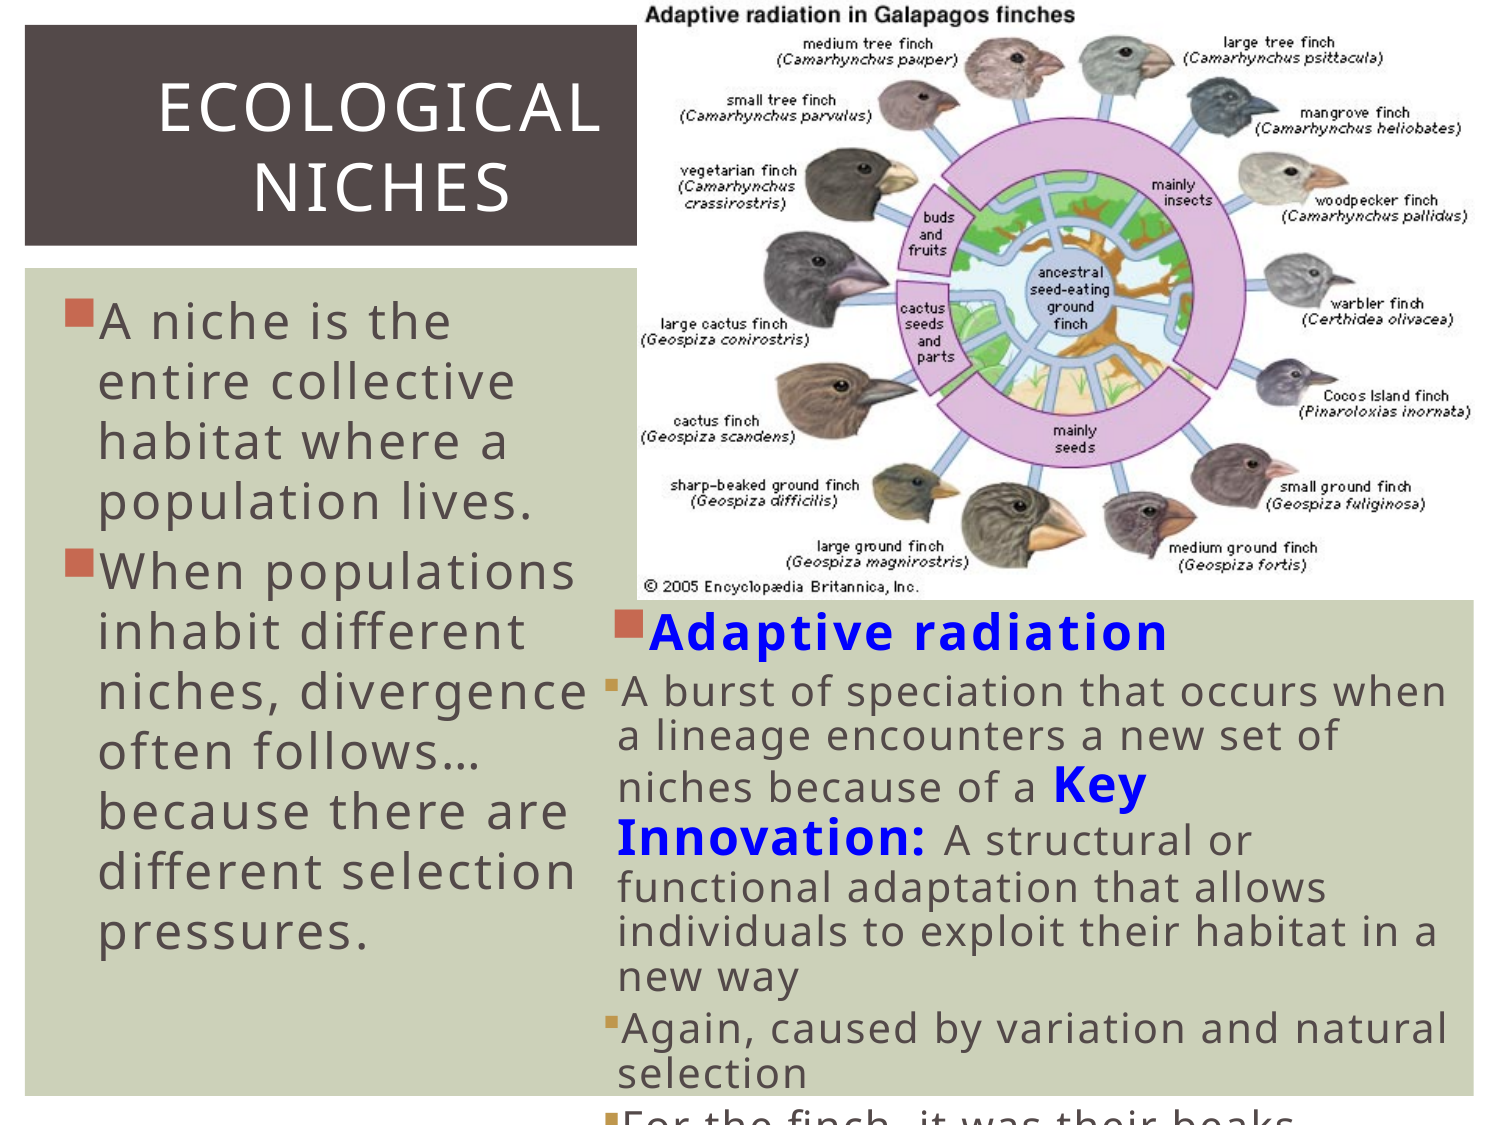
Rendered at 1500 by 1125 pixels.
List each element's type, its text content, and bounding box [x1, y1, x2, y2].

picture [637, 0, 1476, 601]
list A niche is the entire collective habitat where a population lives. When populations inhabit different niches, divergence often follows…because there are different selection pressures. [37, 281, 632, 1075]
text_box Adaptive radiation A burst of speciation that occurs when a lineage encounters a new set of niches because of a Key Innovation: A structural or functional adaptation that allows individuals to exploit their habitat in a new way Again, caused by variation and natural selection For the finch, it was their beaks. [587, 600, 1475, 1125]
title Ecological niches [62, 58, 632, 232]
